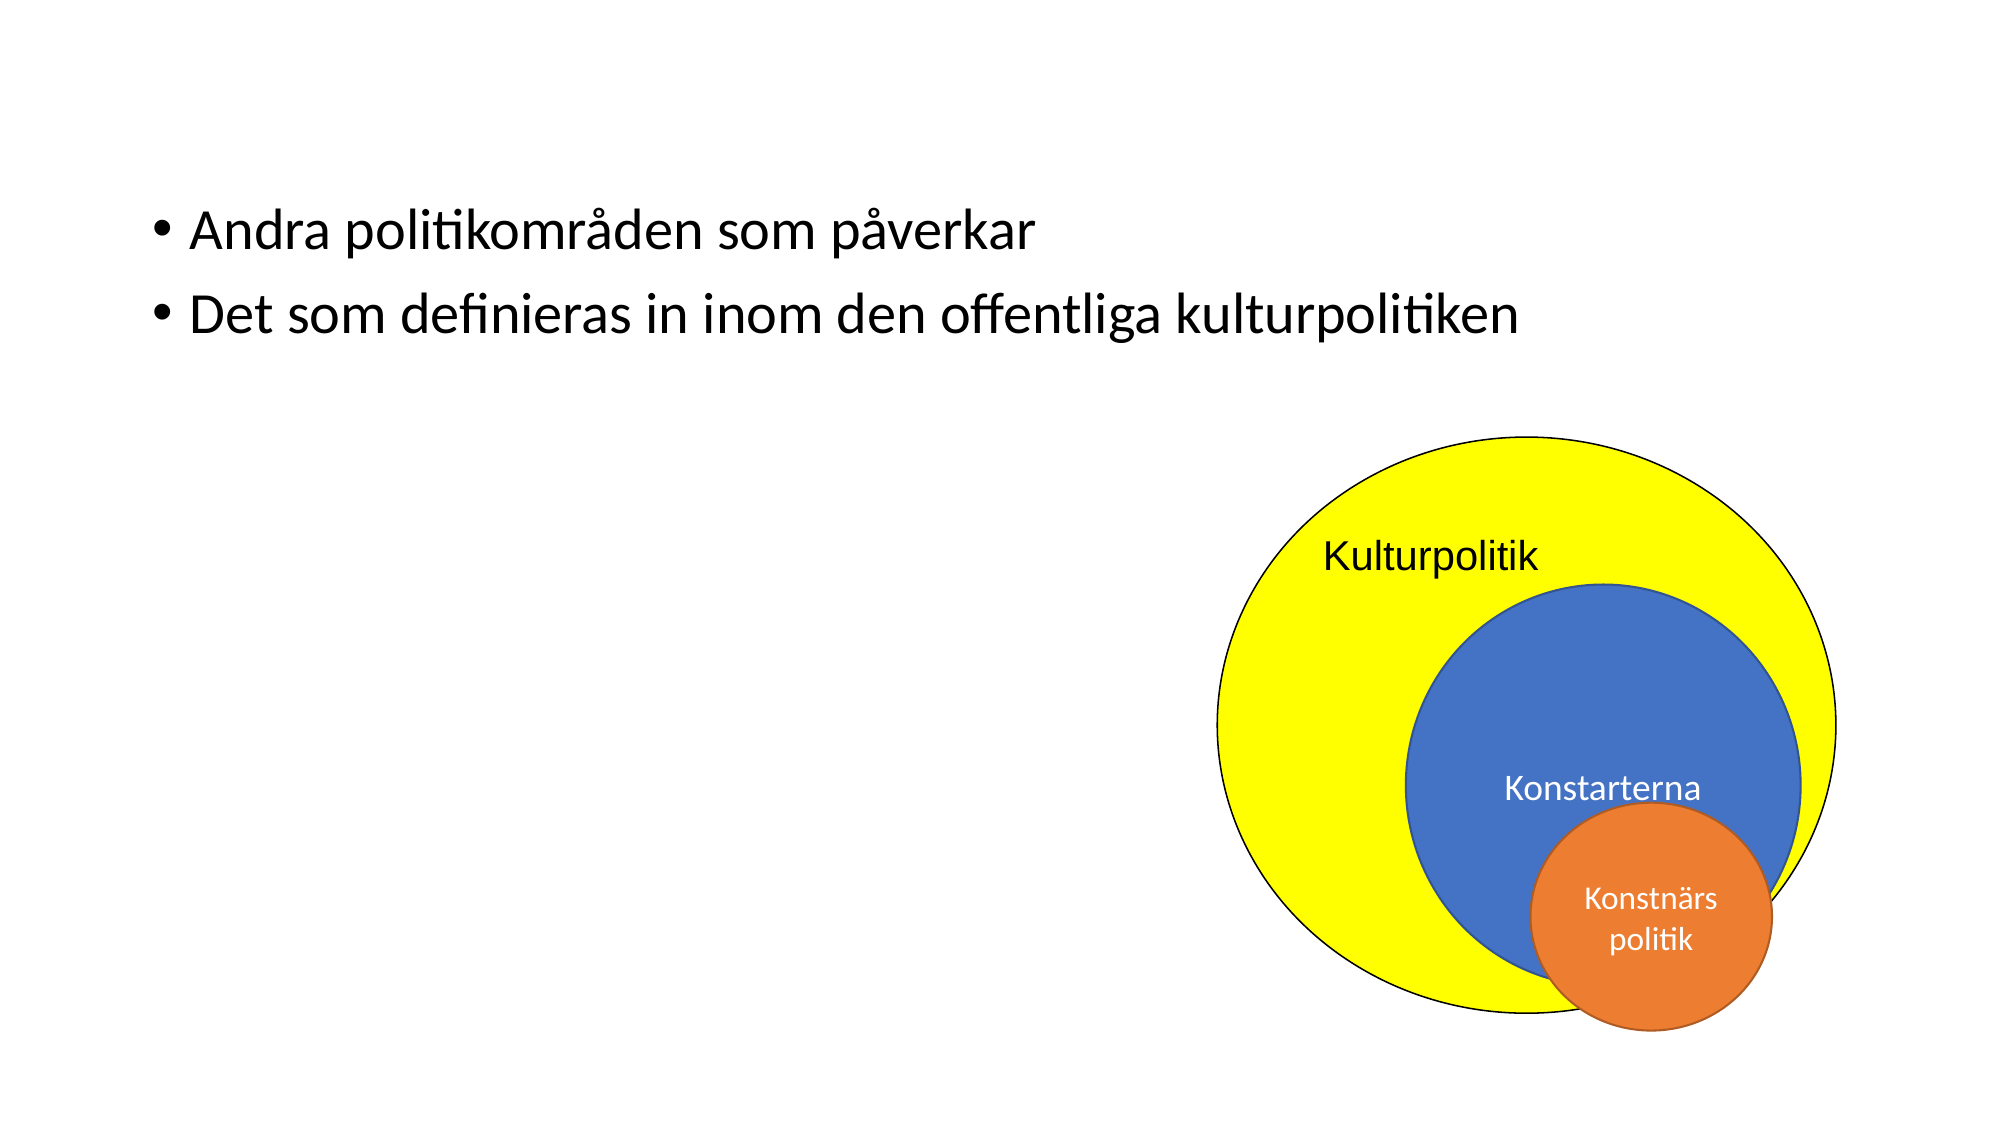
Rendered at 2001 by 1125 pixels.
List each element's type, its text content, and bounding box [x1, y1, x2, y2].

text_box Konstnärspolitik [1529, 801, 1774, 1032]
list Andra politikområden som påverkar Det som definieras in inom den offentliga kulturpolitiken [137, 101, 1863, 1014]
text_box Kulturpolitik [1217, 437, 1836, 1014]
text_box Konstarterna [1404, 583, 1802, 980]
